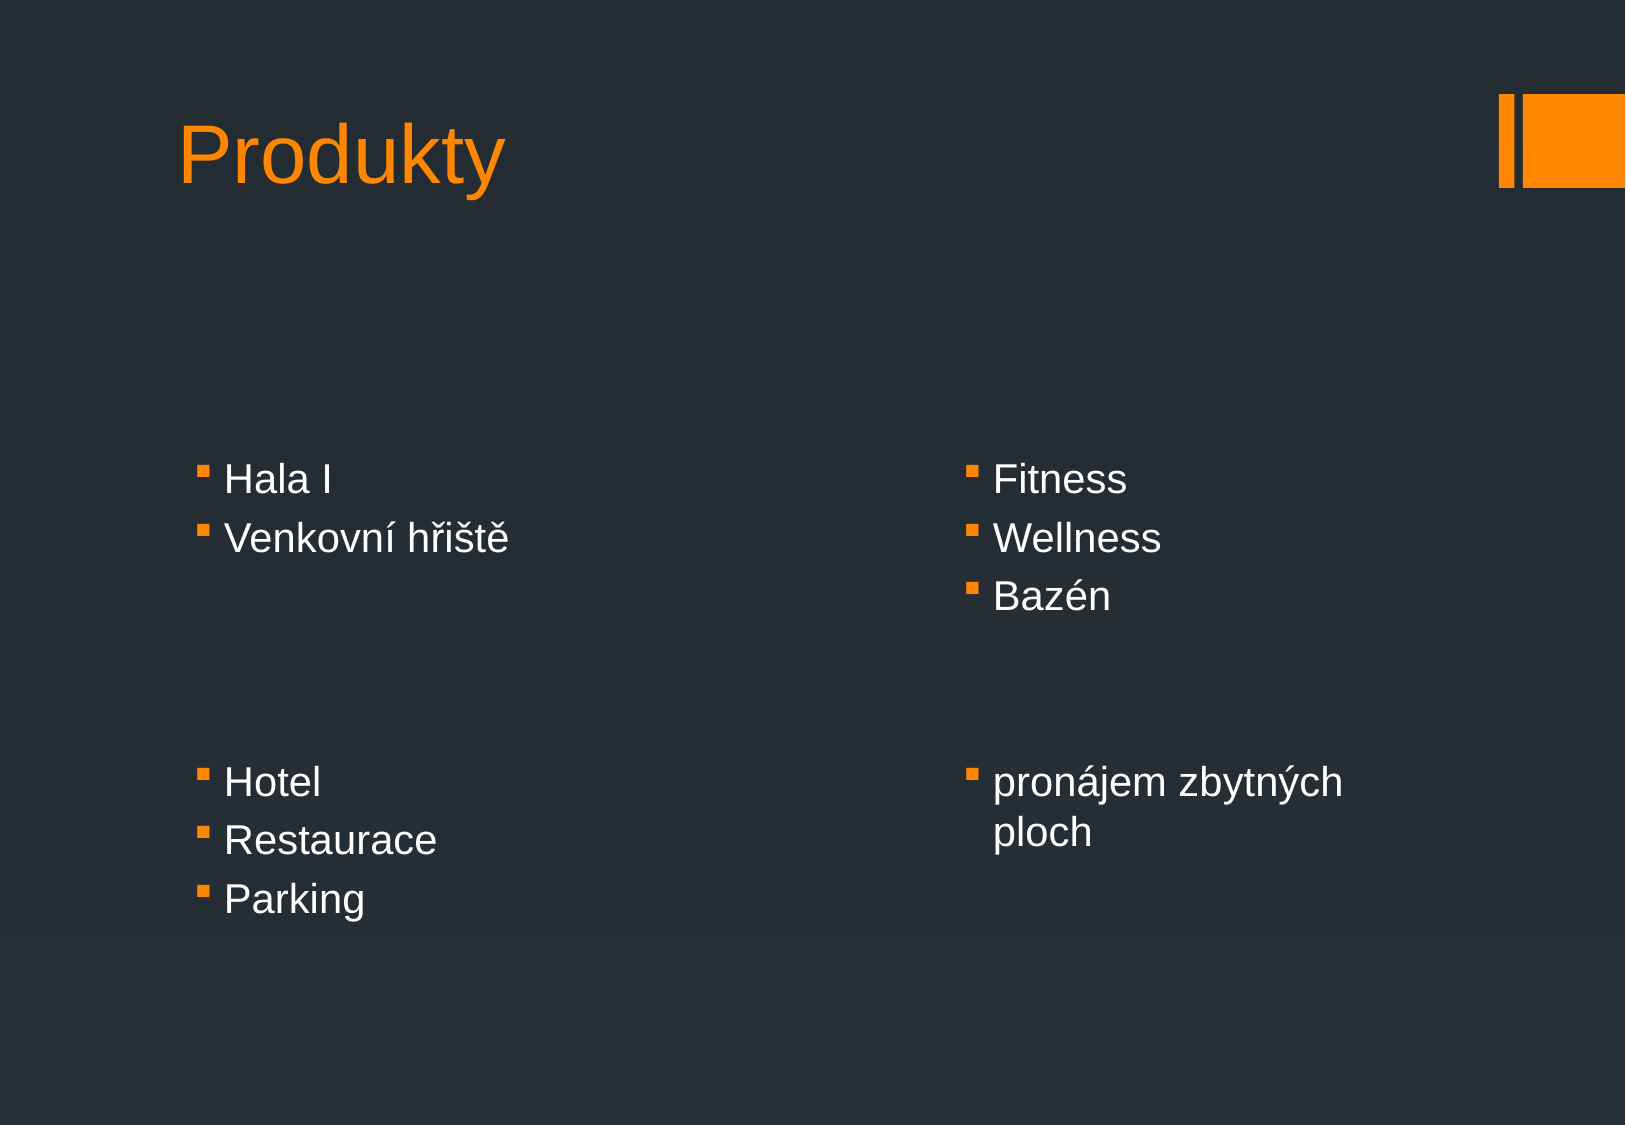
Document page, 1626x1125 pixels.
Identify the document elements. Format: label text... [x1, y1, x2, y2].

text_box Fitness Wellness Bazén [940, 444, 1581, 733]
text_box pronájem zbytných ploch [940, 747, 1453, 1036]
list Hala I Venkovní hřiště [171, 444, 813, 733]
title Produkty [162, 97, 1463, 209]
text_box Hotel Restaurace Parking [171, 746, 812, 1035]
